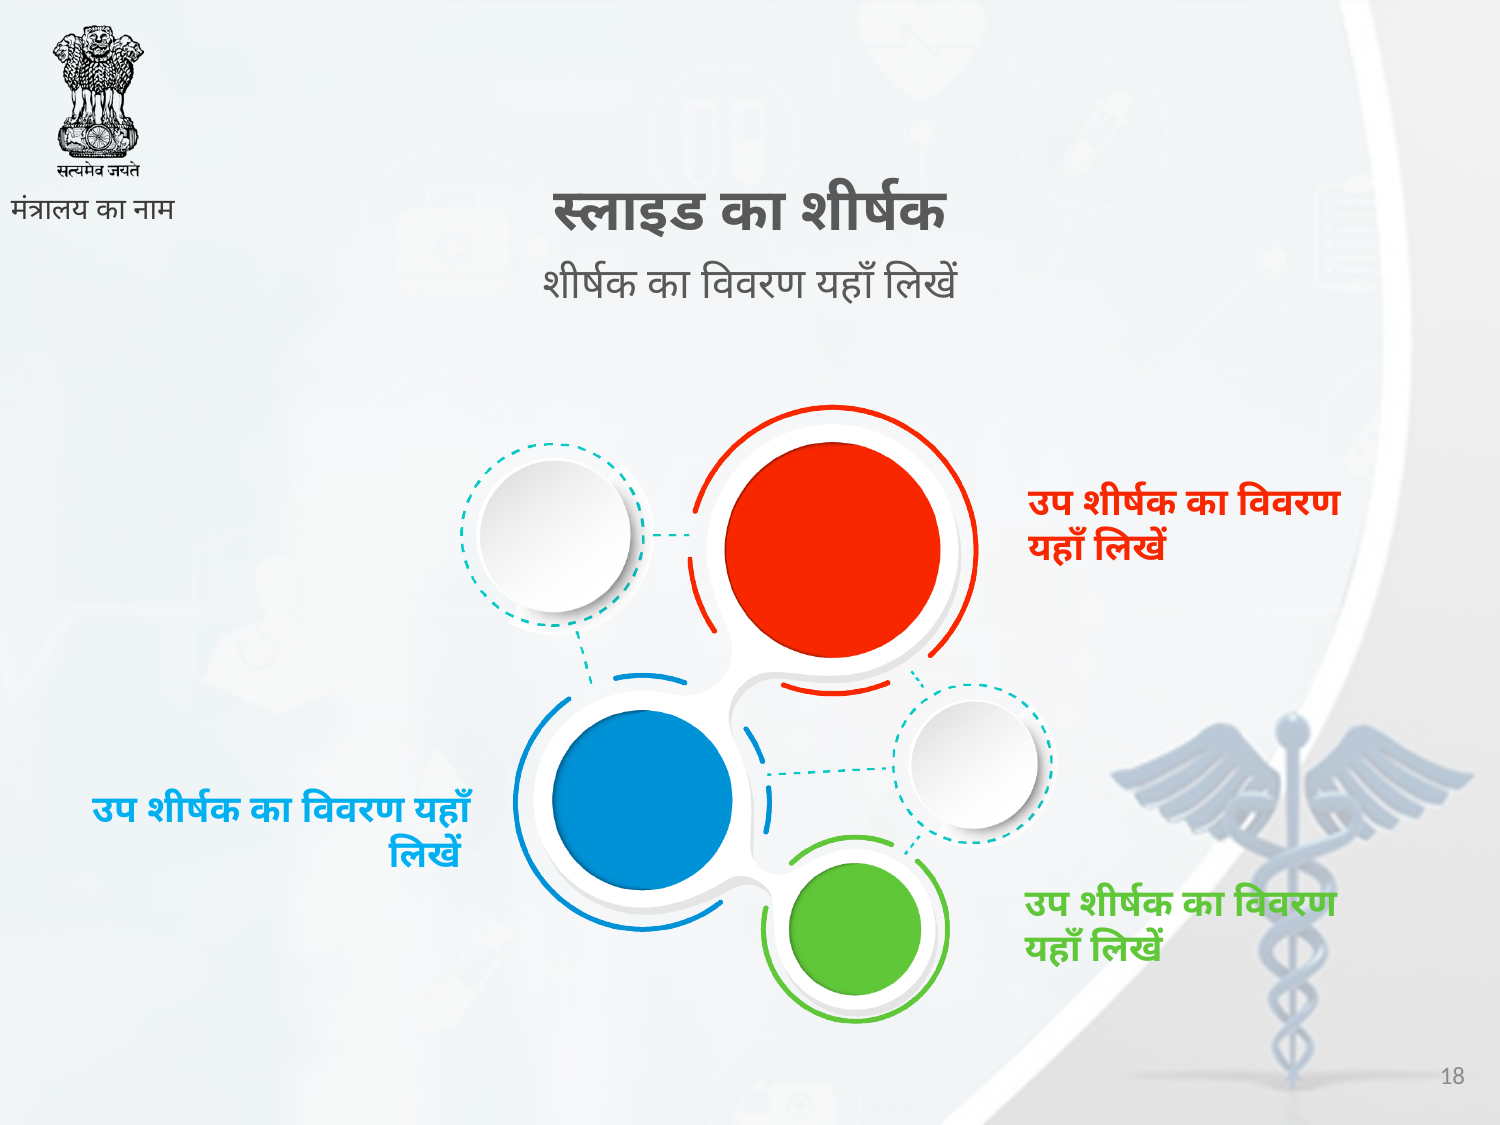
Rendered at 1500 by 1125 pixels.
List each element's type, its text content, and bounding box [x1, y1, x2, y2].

picture [460, 404, 1058, 1024]
text_box उप शीर्षक का विवरण यहाँ लिखें [1058, 872, 1400, 977]
list शीर्षक का विवरण यहाँ लिखें [219, 255, 1281, 350]
text_box उप शीर्षक का विवरण यहाँ लिखें [1058, 470, 1400, 576]
picture [51, 23, 144, 179]
slide_number 18 [1142, 1044, 1481, 1105]
list स्लाइड का शीर्षक [278, 172, 1222, 244]
text_box उप शीर्षक का विवरण यहाँ लिखें [76, 777, 460, 883]
